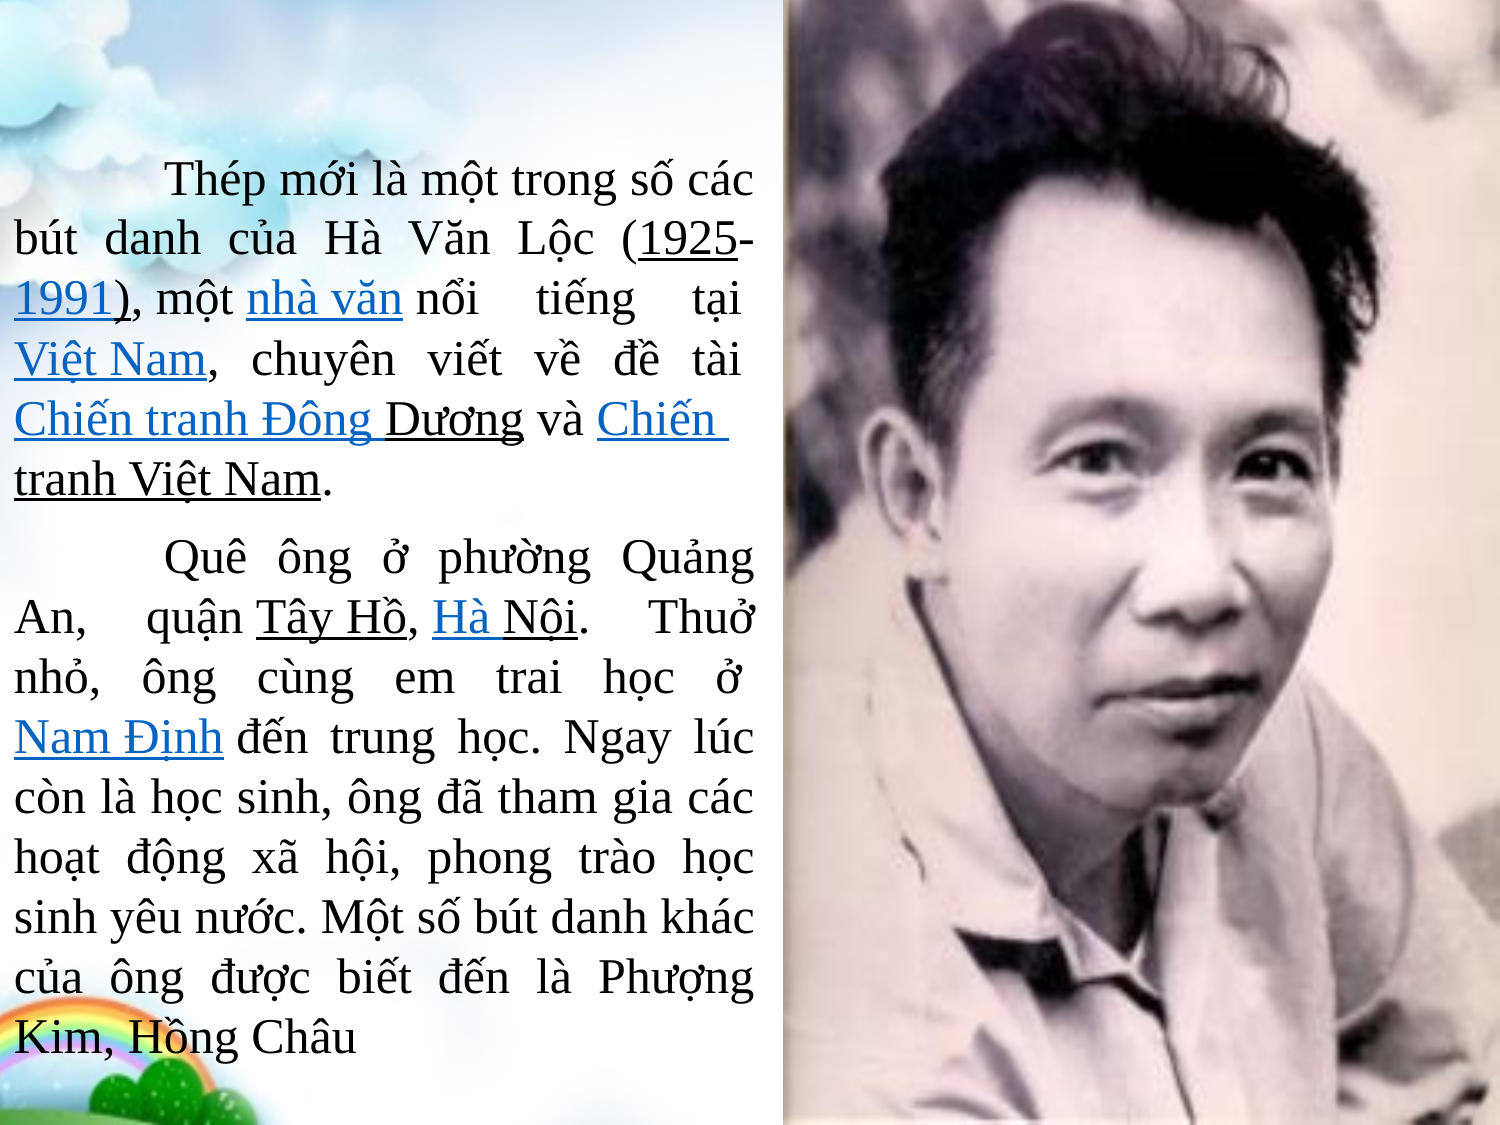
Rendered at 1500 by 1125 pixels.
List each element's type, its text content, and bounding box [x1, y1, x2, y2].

text_box Thép mới là một trong số các bút danh của Hà Văn Lộc (1925-1991), một nhà văn nổi tiếng tại Việt Nam, chuyên viết về đề tài Chiến tranh Đông Dương và Chiến tranh Việt Nam. [0, 137, 770, 513]
text_box Quê ông ở phường Quảng An, quận Tây Hồ, Hà Nội. Thuở nhỏ, ông cùng em trai học ở Nam Định đến trung học. Ngay lúc còn là học sinh, ông đã tham gia các hoạt động xã hội, phong trào học sinh yêu nước. Một số bút danh khác của ông được biết đến là Phượng Kim, Hồng Châu [0, 516, 770, 1071]
picture [0, 0, 1500, 1125]
